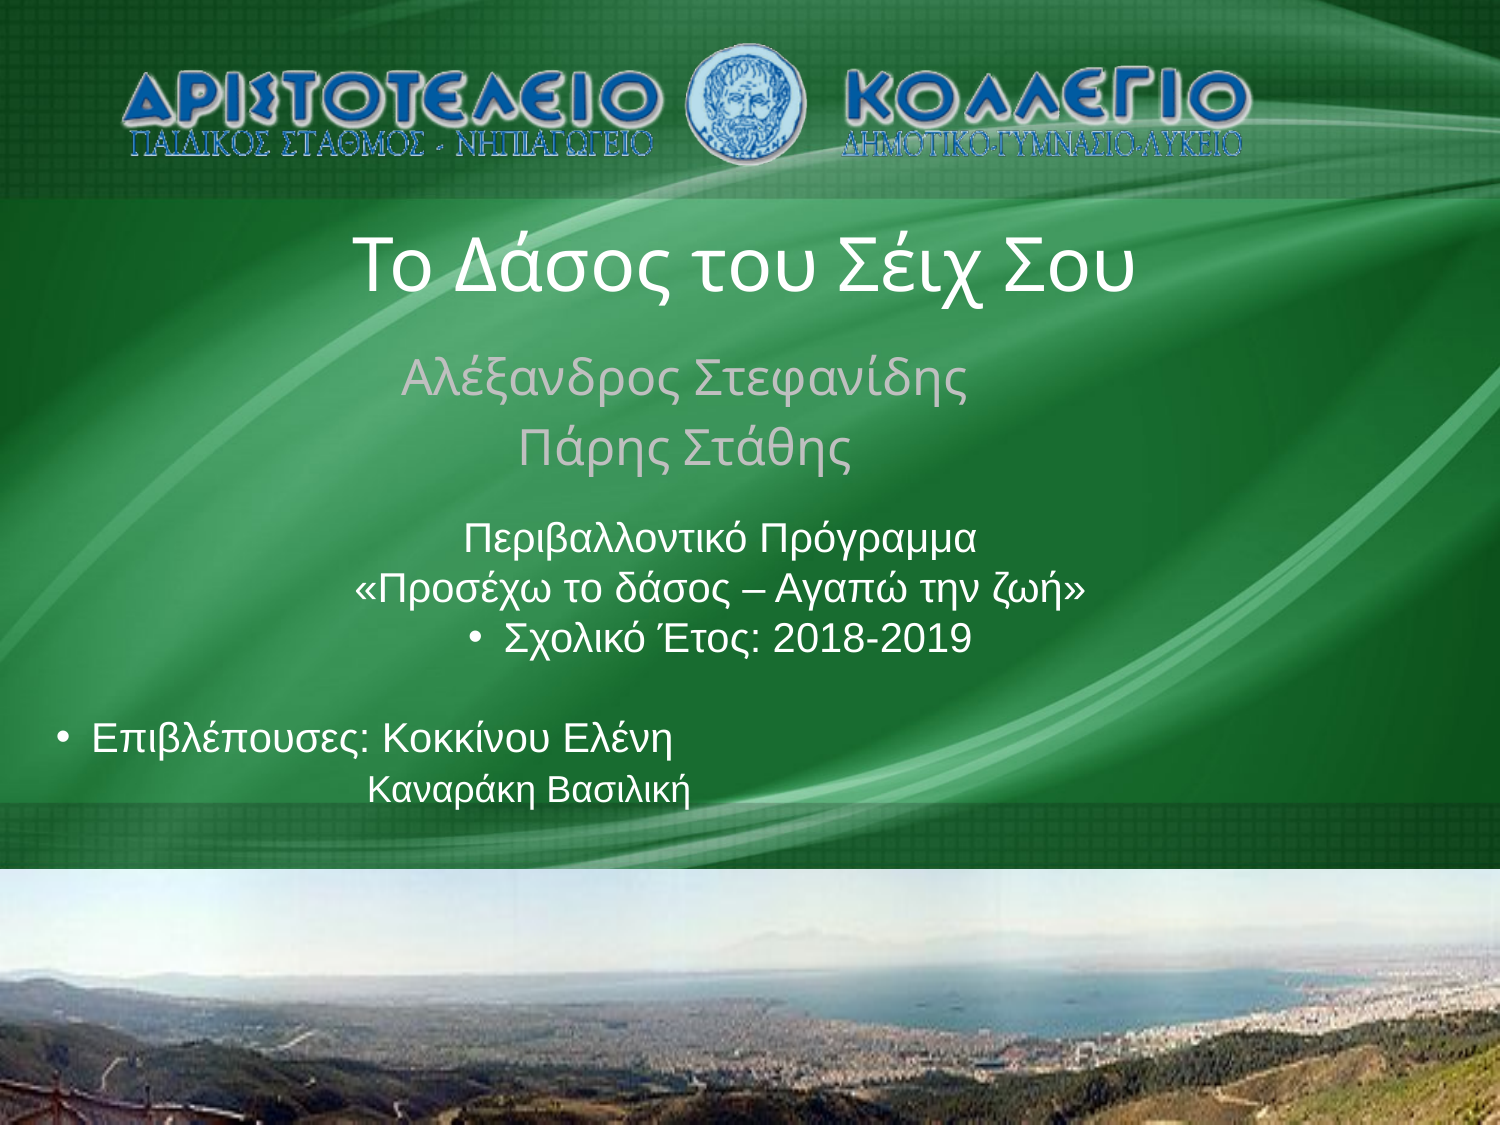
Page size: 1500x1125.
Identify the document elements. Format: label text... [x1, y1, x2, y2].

picture [0, 0, 1500, 1125]
text_box Περιβαλλοντικό Πρόγραμμα «Προσέχω το δάσος – Αγαπώ την ζωή» Σχολικό Έτος: 2018-2019 Επιβλέπουσες: Κοκκίνου Ελένη Καναράκη Βασιλική [41, 503, 1400, 819]
text_box Το Δάσος του Σέιχ Σου [64, 208, 1436, 315]
subtitle Αλέξανδρος Στεφανίδης Πάρης Στάθης [194, 337, 1175, 503]
